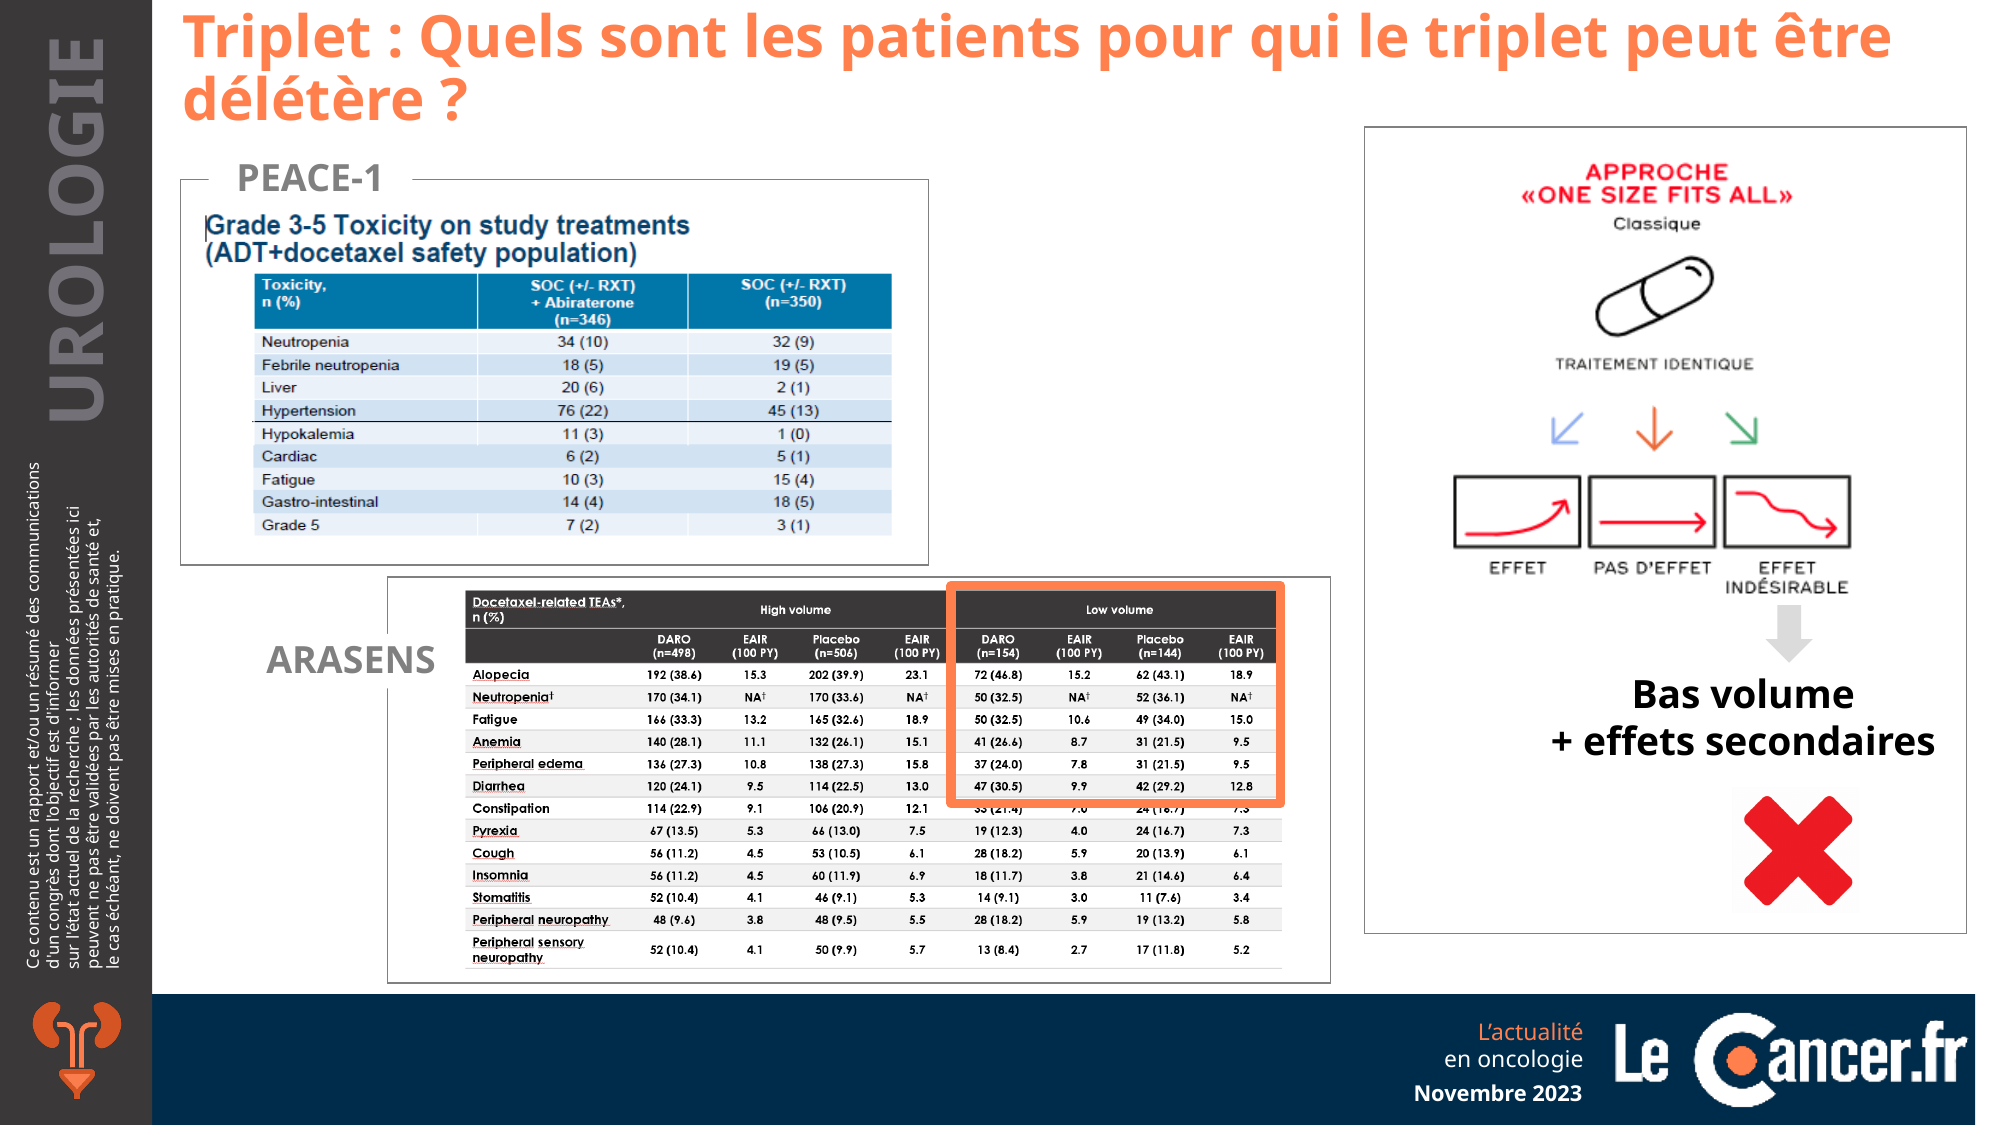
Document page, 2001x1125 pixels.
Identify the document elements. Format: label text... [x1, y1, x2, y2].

picture [1732, 787, 1860, 913]
picture [1431, 143, 1929, 242]
text_box PEACE-1 [208, 152, 413, 190]
picture [460, 585, 1290, 975]
text_box ARASENS [230, 633, 451, 689]
picture [1598, 1002, 1977, 1117]
text_box [387, 577, 1331, 984]
list Triplet : Quels sont les patients pour qui le triplet peut être délétère ? [153, 0, 2000, 85]
text_box [1364, 127, 1967, 934]
list Novembre 2023 [1350, 1075, 1583, 1115]
picture [1431, 245, 1929, 634]
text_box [194, 190, 983, 544]
picture [7, 983, 145, 1125]
text_box [180, 179, 929, 565]
